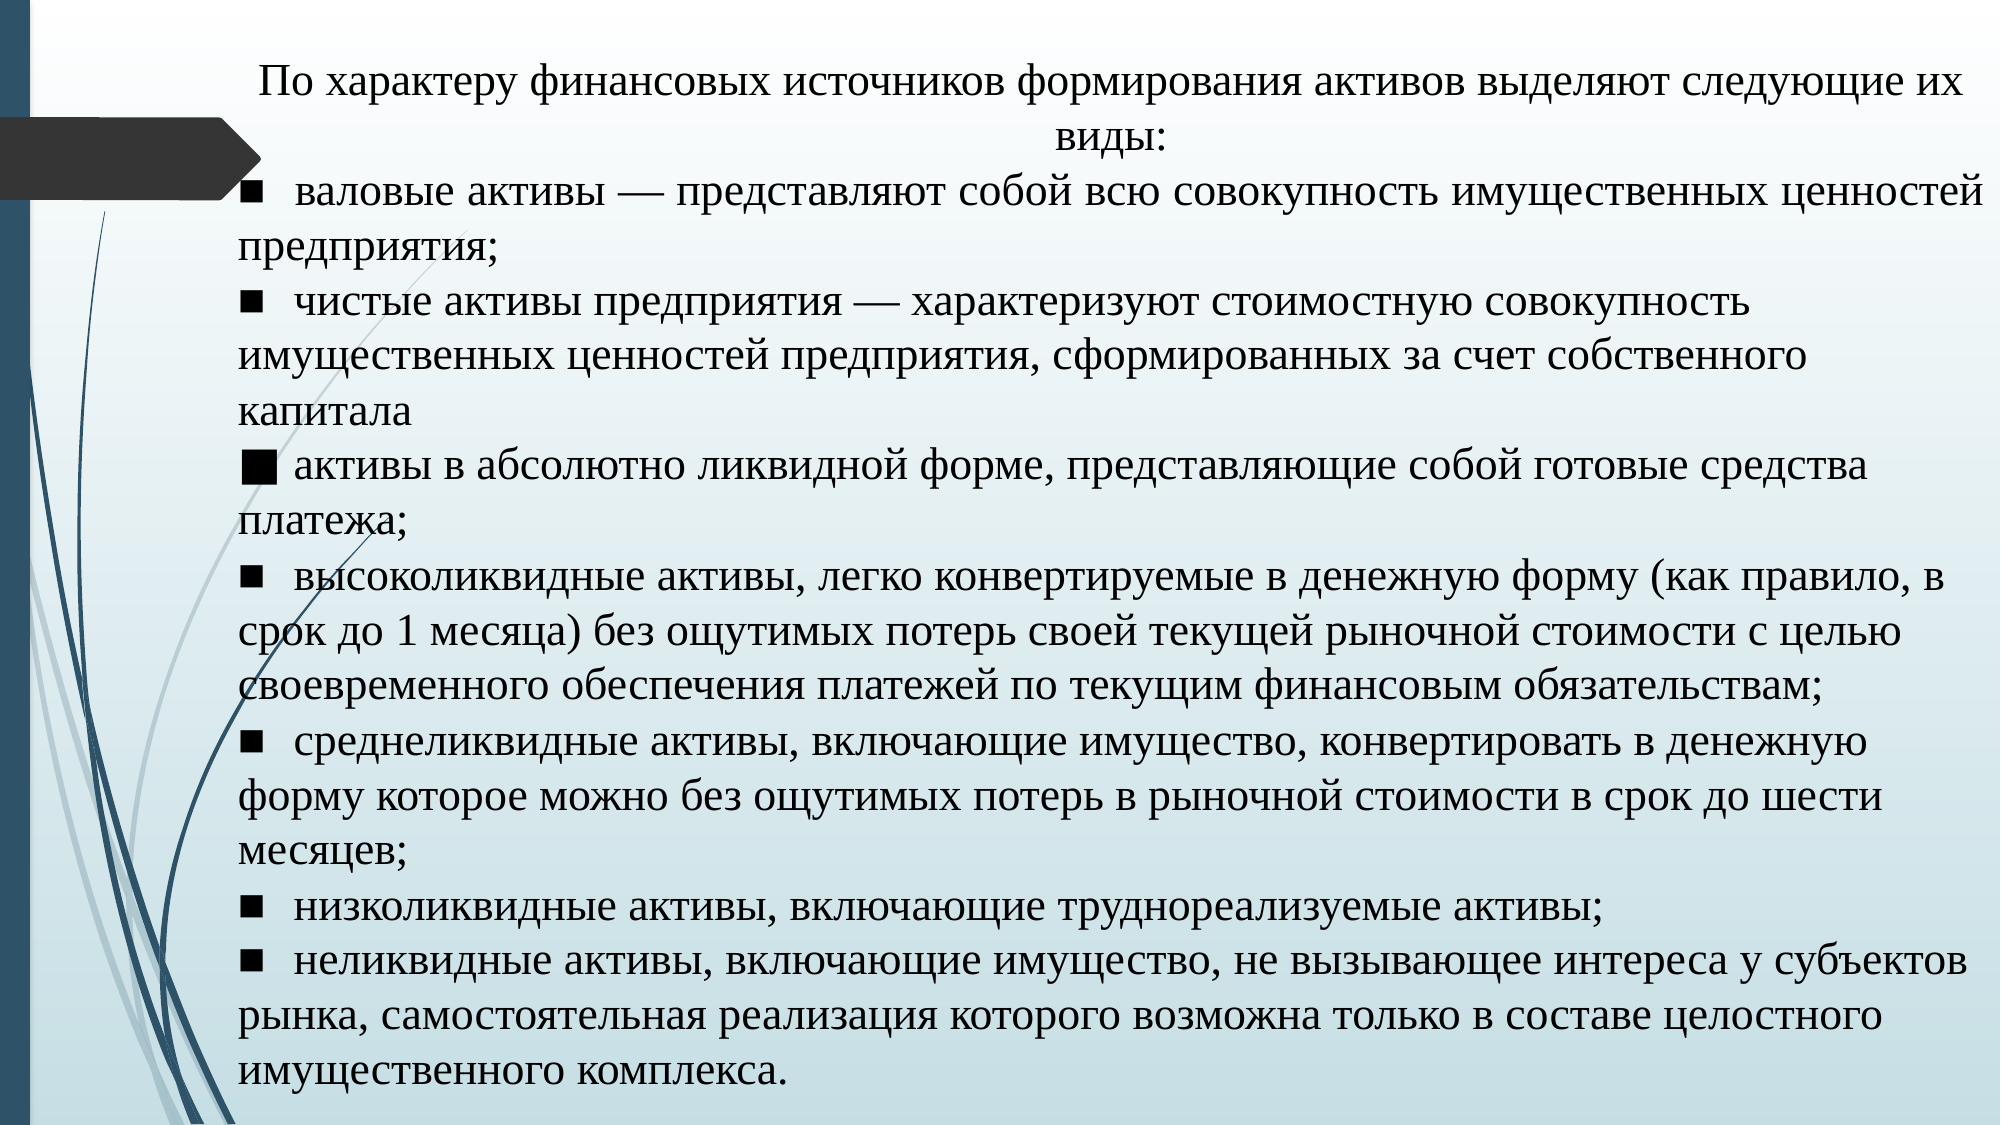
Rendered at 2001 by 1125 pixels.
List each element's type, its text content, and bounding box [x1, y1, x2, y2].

text_box По характеру финансовых источников формирования активов выделяют следующие их виды: ■ валовые активы — представляют собой всю совокупность имущественных ценностей предприятия; ■ чистые активы предприятия — характеризуют стоимостную совокупность имущественных ценностей предприятия, сформированных за счет собственного капитала ■ активы в абсолютно ликвидной форме, представляющие собой готовые средства платежа; ■ высоколиквидные активы, легко конвертируемые в денежную форму (как правило, в срок до 1 месяца) без ощутимых потерь своей текущей рыночной стоимости с целью своевременного обеспечения платежей по текущим финансовым обязательствам; ■ среднеликвидные активы, включающие имущество, конвертировать в денежную форму которое можно без ощутимых потерь в рыночной стоимости в срок до шести месяцев; ■ низколиквидные активы, включающие труднореализуемые активы; ■ неликвидные активы, включающие имущество, не вызывающее интереса у субъектов рынка, самостоятельная реализация которого возможна только в составе целостного имущественного комплекса. [223, 41, 2000, 1125]
